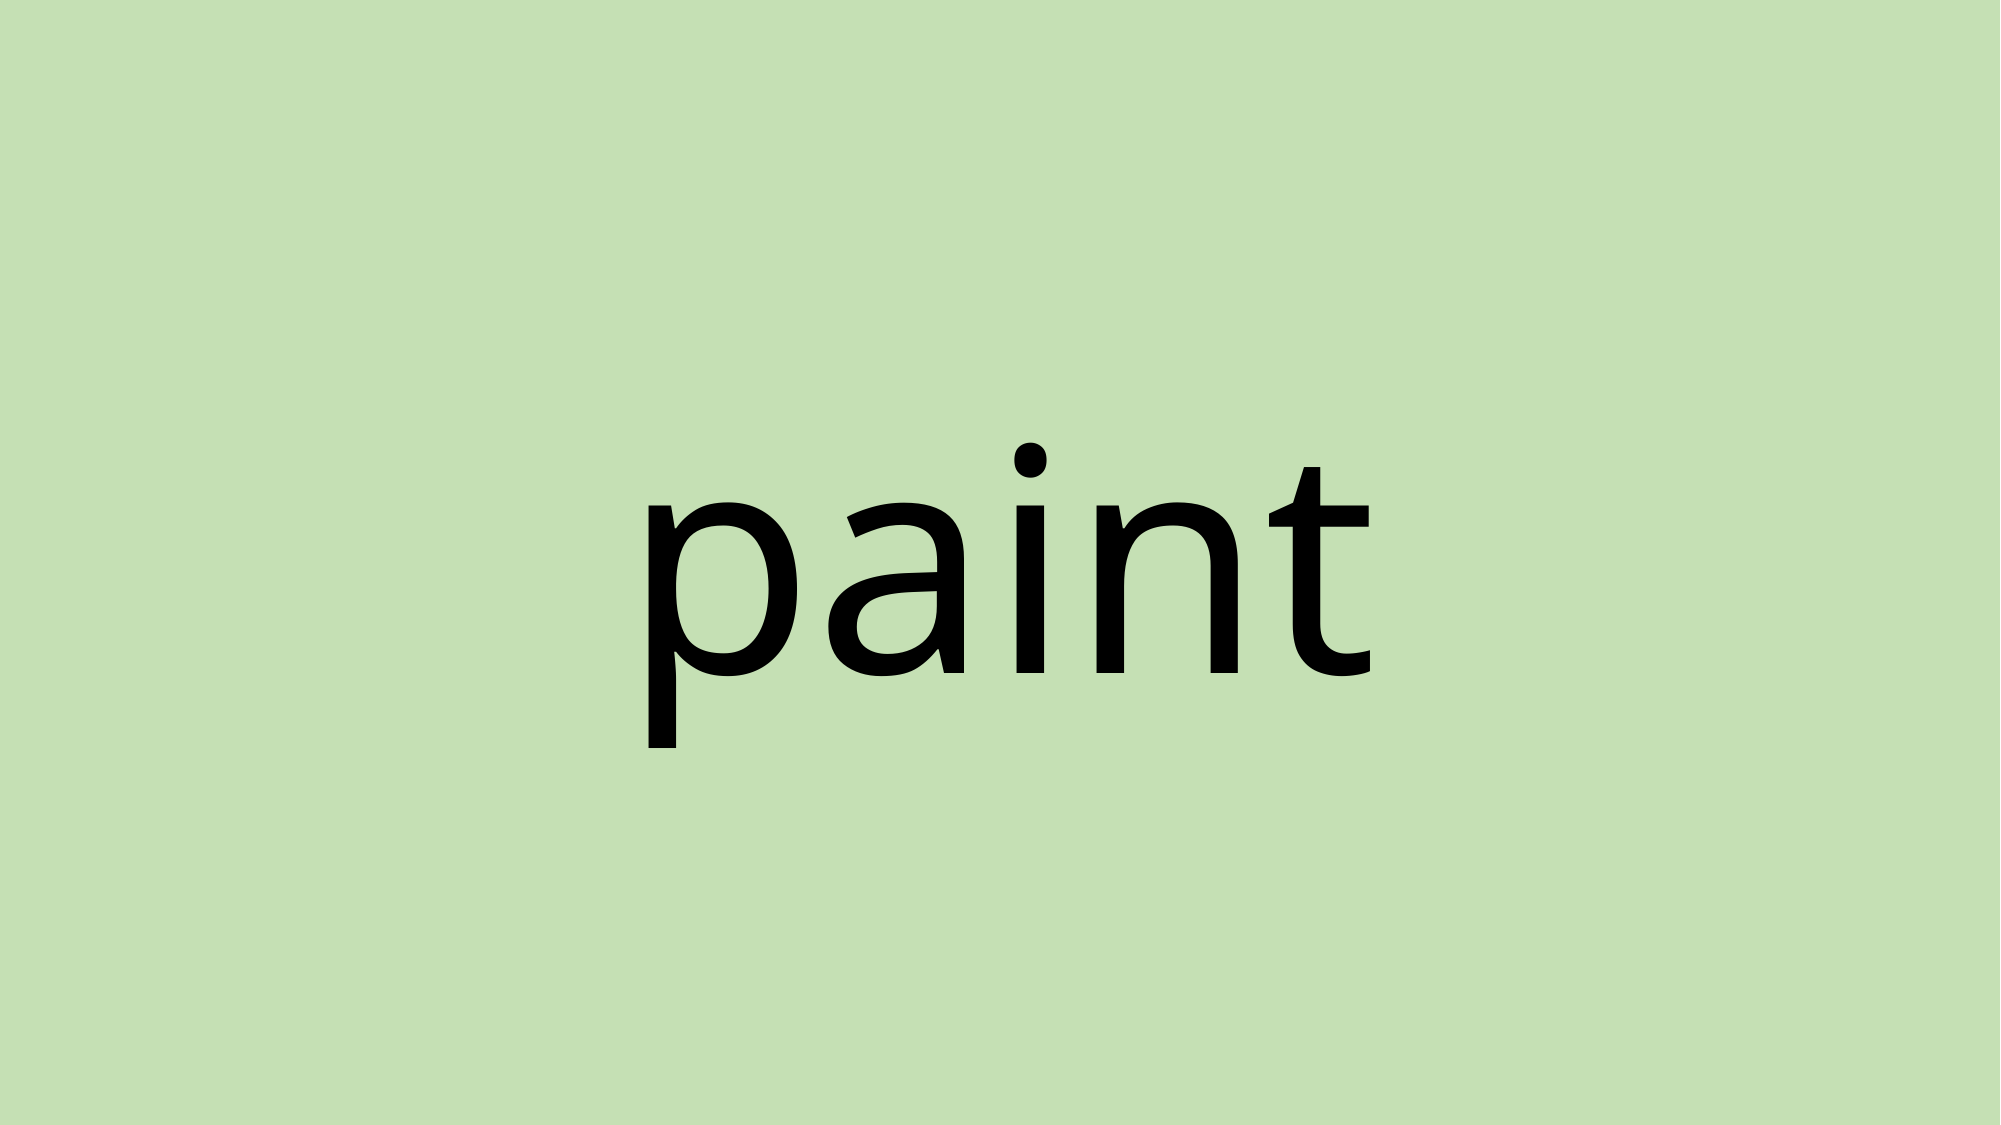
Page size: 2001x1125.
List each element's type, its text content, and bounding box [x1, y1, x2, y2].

text_box paint [405, 354, 1594, 744]
